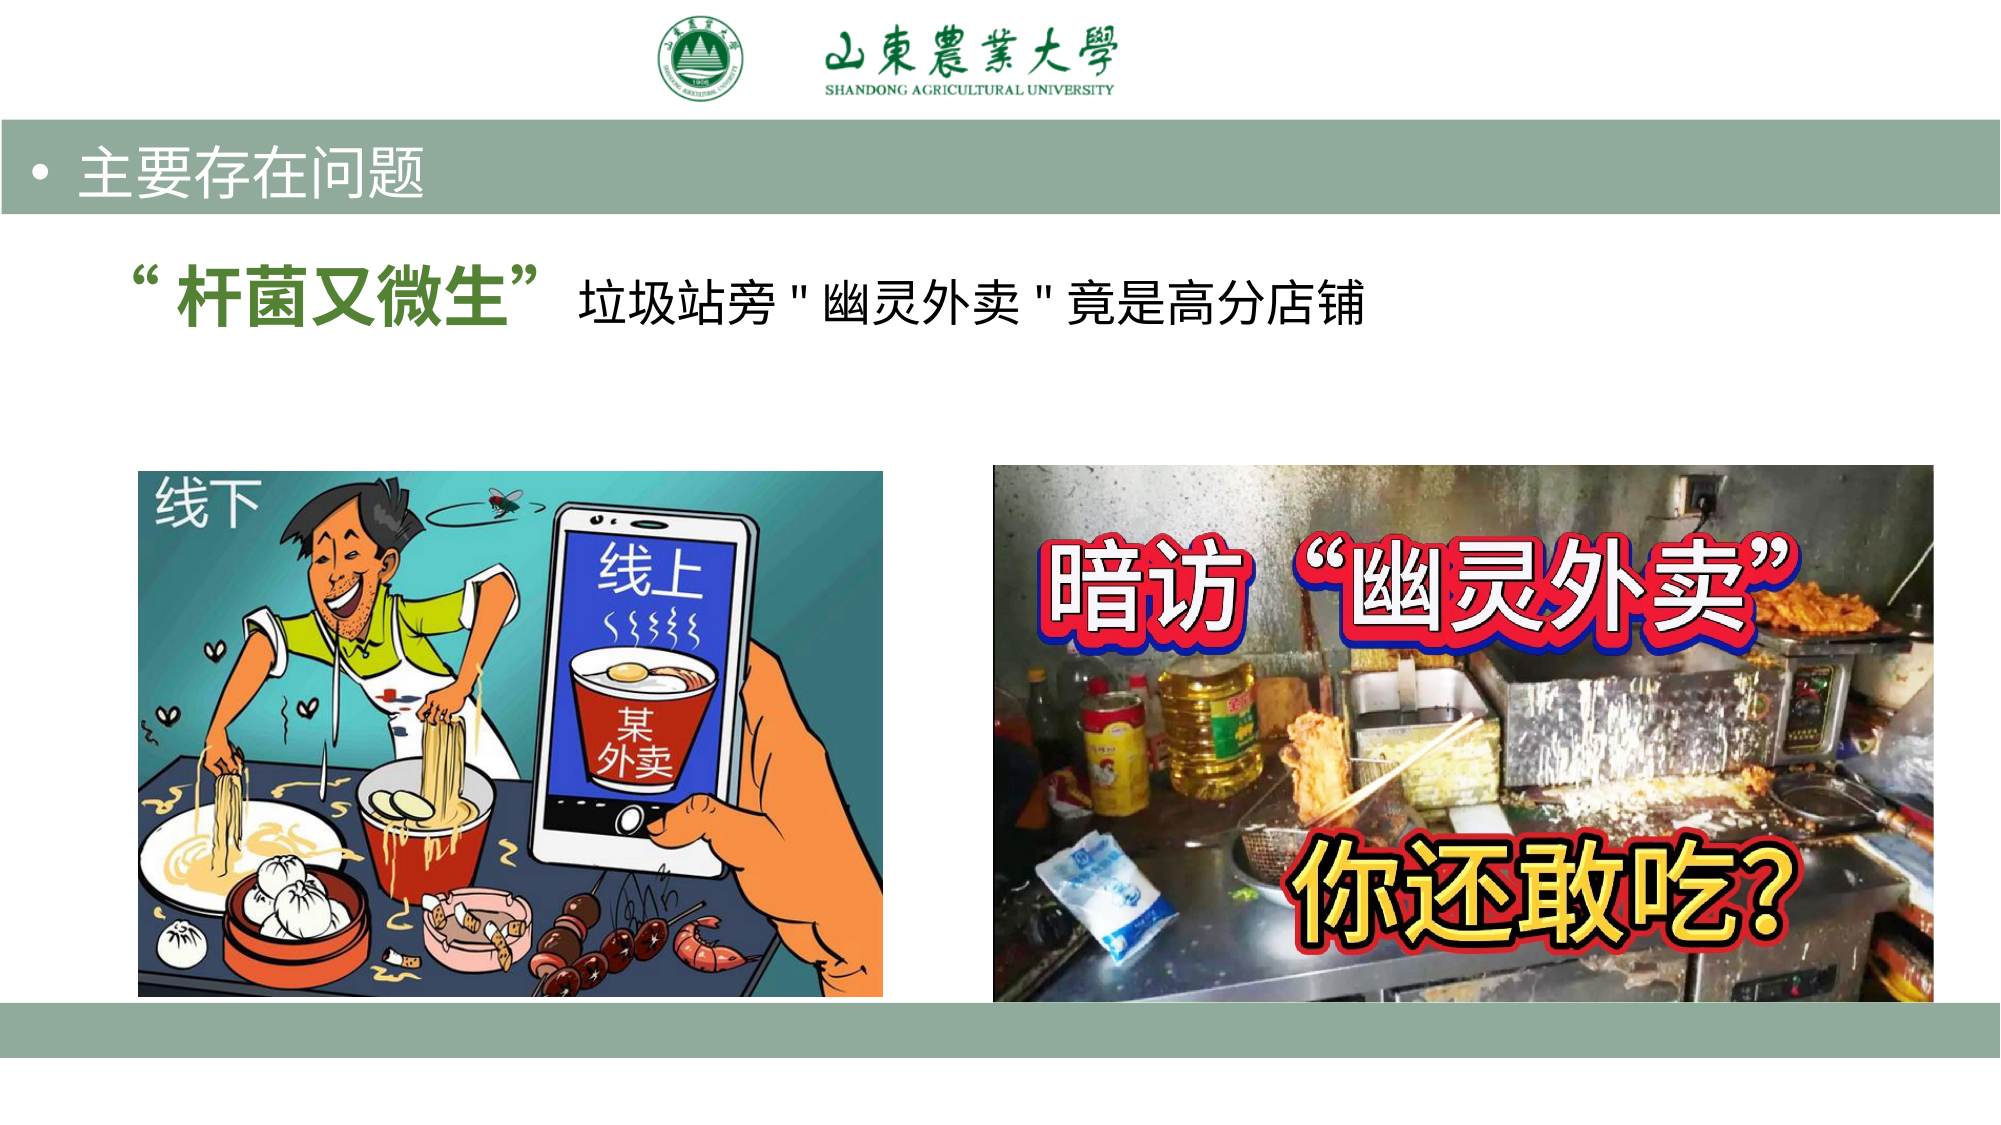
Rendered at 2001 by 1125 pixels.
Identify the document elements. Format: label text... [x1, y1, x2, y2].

text_box “杆菌又微生”垃圾站旁"幽灵外卖"竟是高分店铺 [79, 247, 1381, 402]
picture [631, 0, 1166, 111]
picture [138, 471, 883, 997]
text_box [0, 1002, 2000, 1059]
text_box 主要存在问题 [15, 128, 682, 214]
text_box [1, 119, 2000, 215]
picture [993, 465, 1934, 1003]
